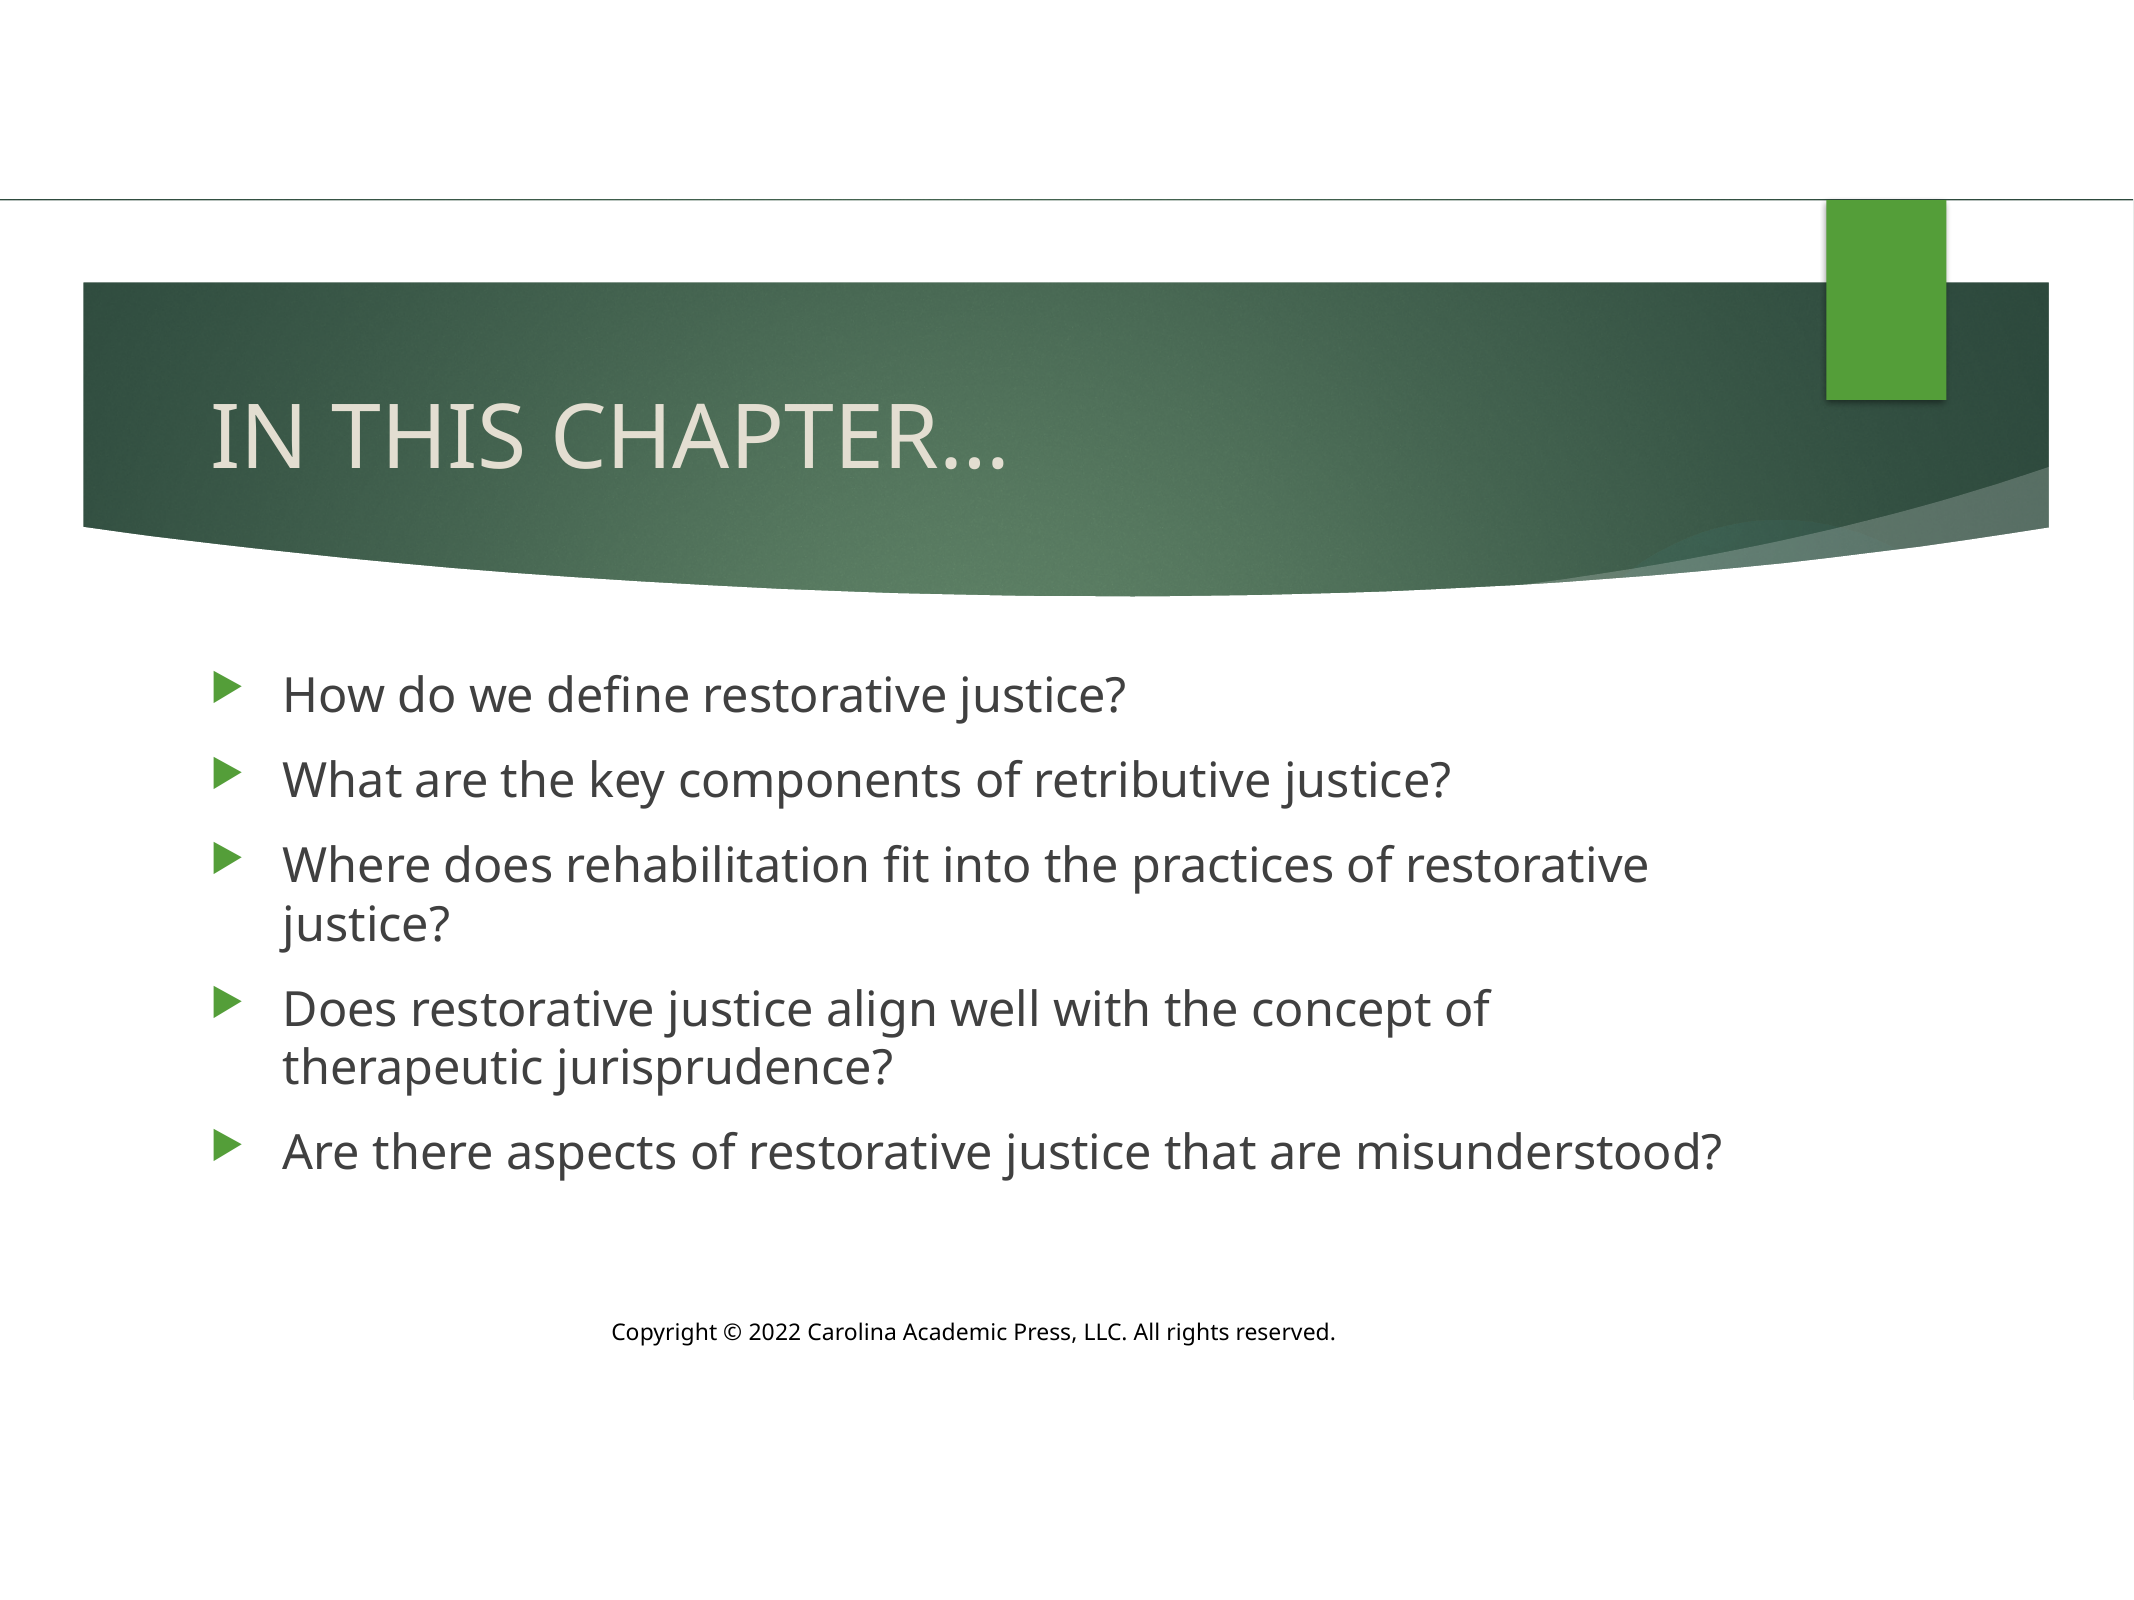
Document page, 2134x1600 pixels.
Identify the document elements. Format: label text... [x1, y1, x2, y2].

title IN THIS CHAPTER… [201, 369, 1747, 495]
picture [84, 283, 2048, 596]
list How do we define restorative justice? What are the key components of retributive justice? Where does rehabilitation fit into the practices of restorative justice? Does restorative justice align well with the concept of therapeutic jurisprudence? Are there aspects of restorative justice that are misunderstood? [201, 655, 1747, 1254]
text_box Copyright © 2022 Carolina Academic Press, LLC. All rights reserved. [602, 1309, 1346, 1354]
